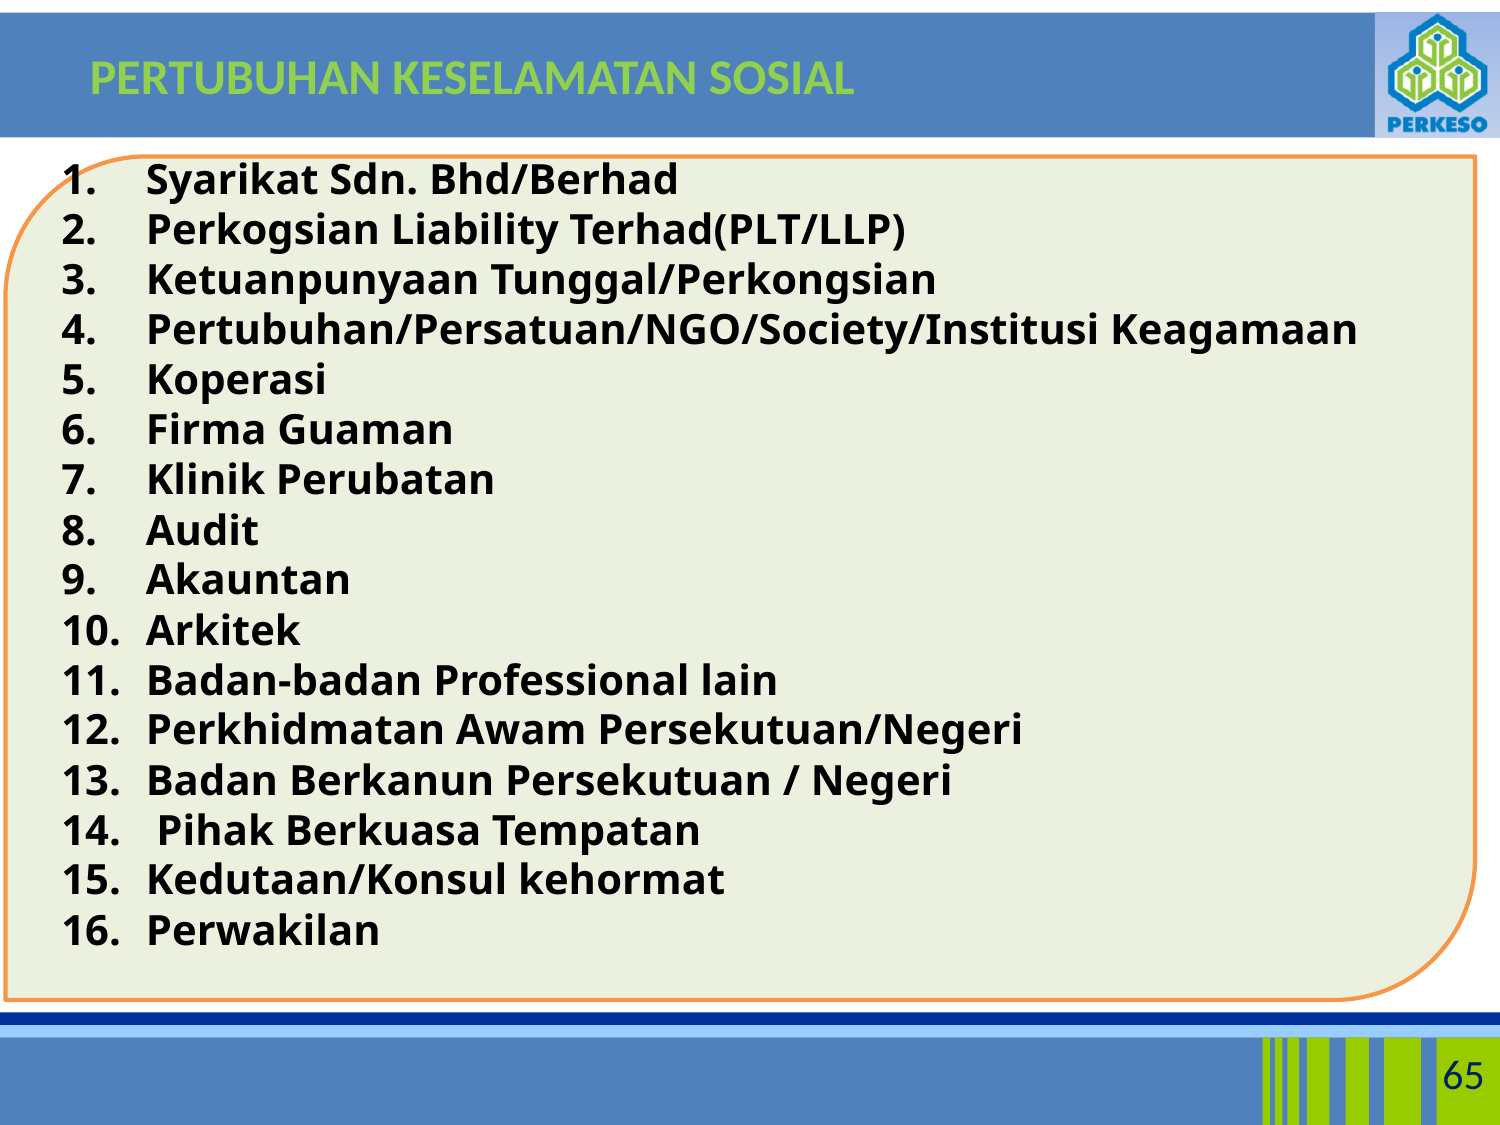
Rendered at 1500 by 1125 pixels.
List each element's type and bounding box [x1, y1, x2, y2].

text_box [0, 12, 1500, 1125]
